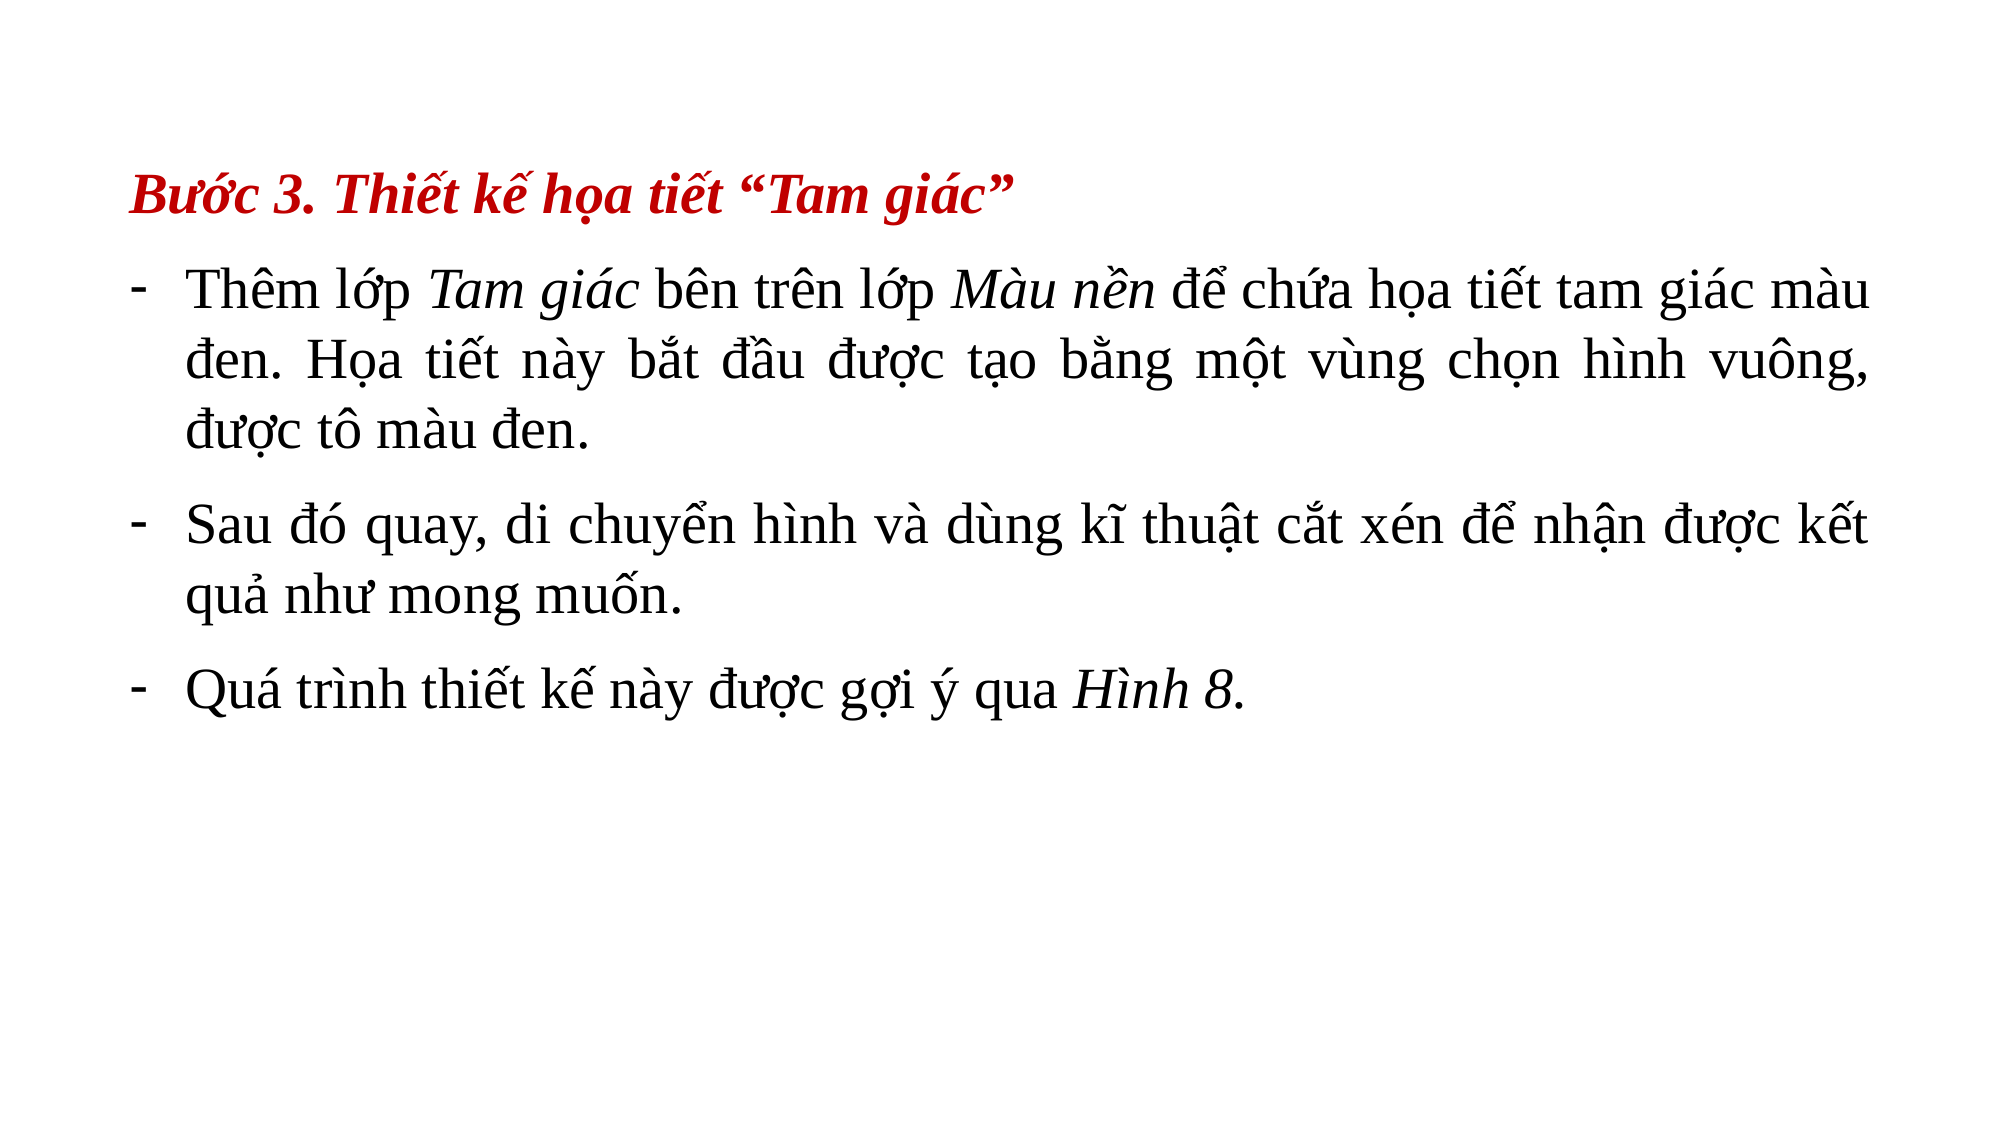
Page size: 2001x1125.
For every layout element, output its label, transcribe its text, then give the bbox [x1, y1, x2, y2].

text_box Bước 3. Thiết kế họa tiết “Tam giác” Thêm lớp Tam giác bên trên lớp Màu nền để chứa họa tiết tam giác màu đen. Họa tiết này bắt đầu được tạo bằng một vùng chọn hình vuông, được tô màu đen. Sau đó quay, di chuyển hình và dùng kĩ thuật cắt xén để nhận được kết quả như mong muốn. Quá trình thiết kế này được gợi ý qua Hình 8. [114, 148, 1886, 728]
